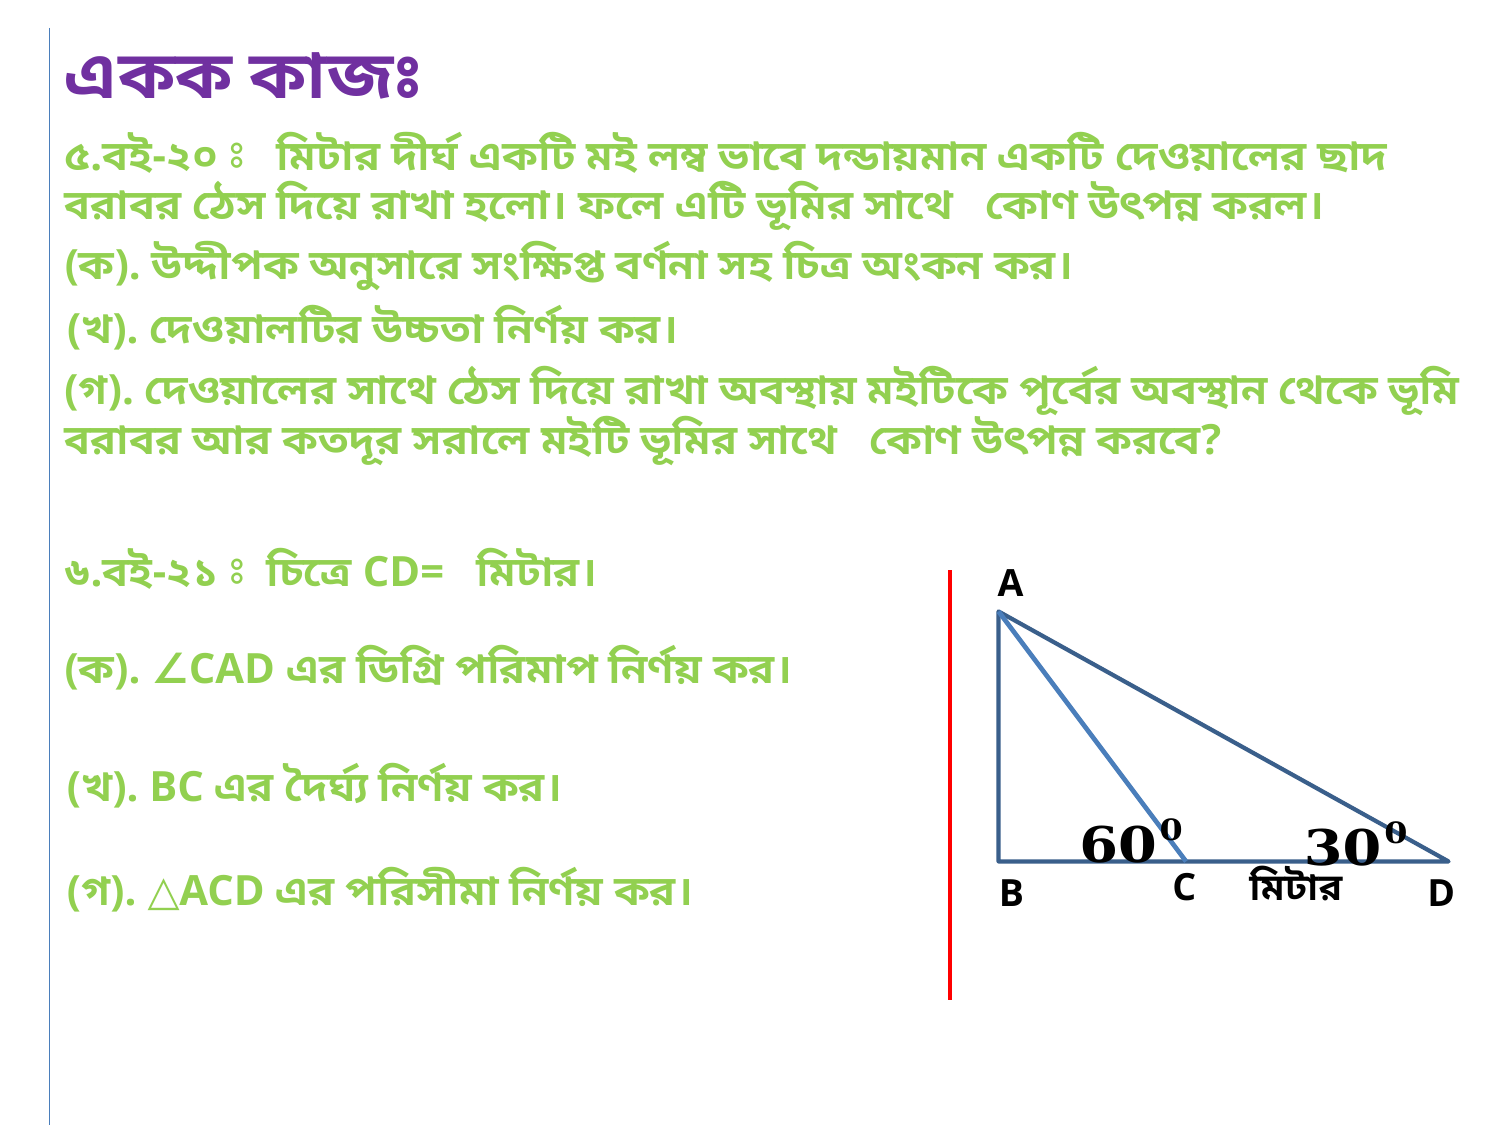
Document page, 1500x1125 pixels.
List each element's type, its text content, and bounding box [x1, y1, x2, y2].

text_box (খ). দেওয়ালটির উচ্চতা নির্ণয় কর। [54, 294, 1500, 360]
text_box (খ). BC এর দৈর্ঘ্য নির্ণয় কর। [54, 752, 945, 818]
text_box (ক). ∠CAD এর ডিগ্রি পরিমাপ নির্ণয় কর। [54, 634, 945, 699]
text_box (ক). উদ্দীপক অনুসারে সংক্ষিপ্ত বর্ণনা সহ চিত্র অংকন কর। [54, 230, 1500, 294]
text_box (গ). △ACD এর পরিসীমা নির্ণয় কর। [54, 856, 945, 922]
text_box একক কাজঃ [49, 24, 1475, 120]
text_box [981, 551, 1472, 923]
